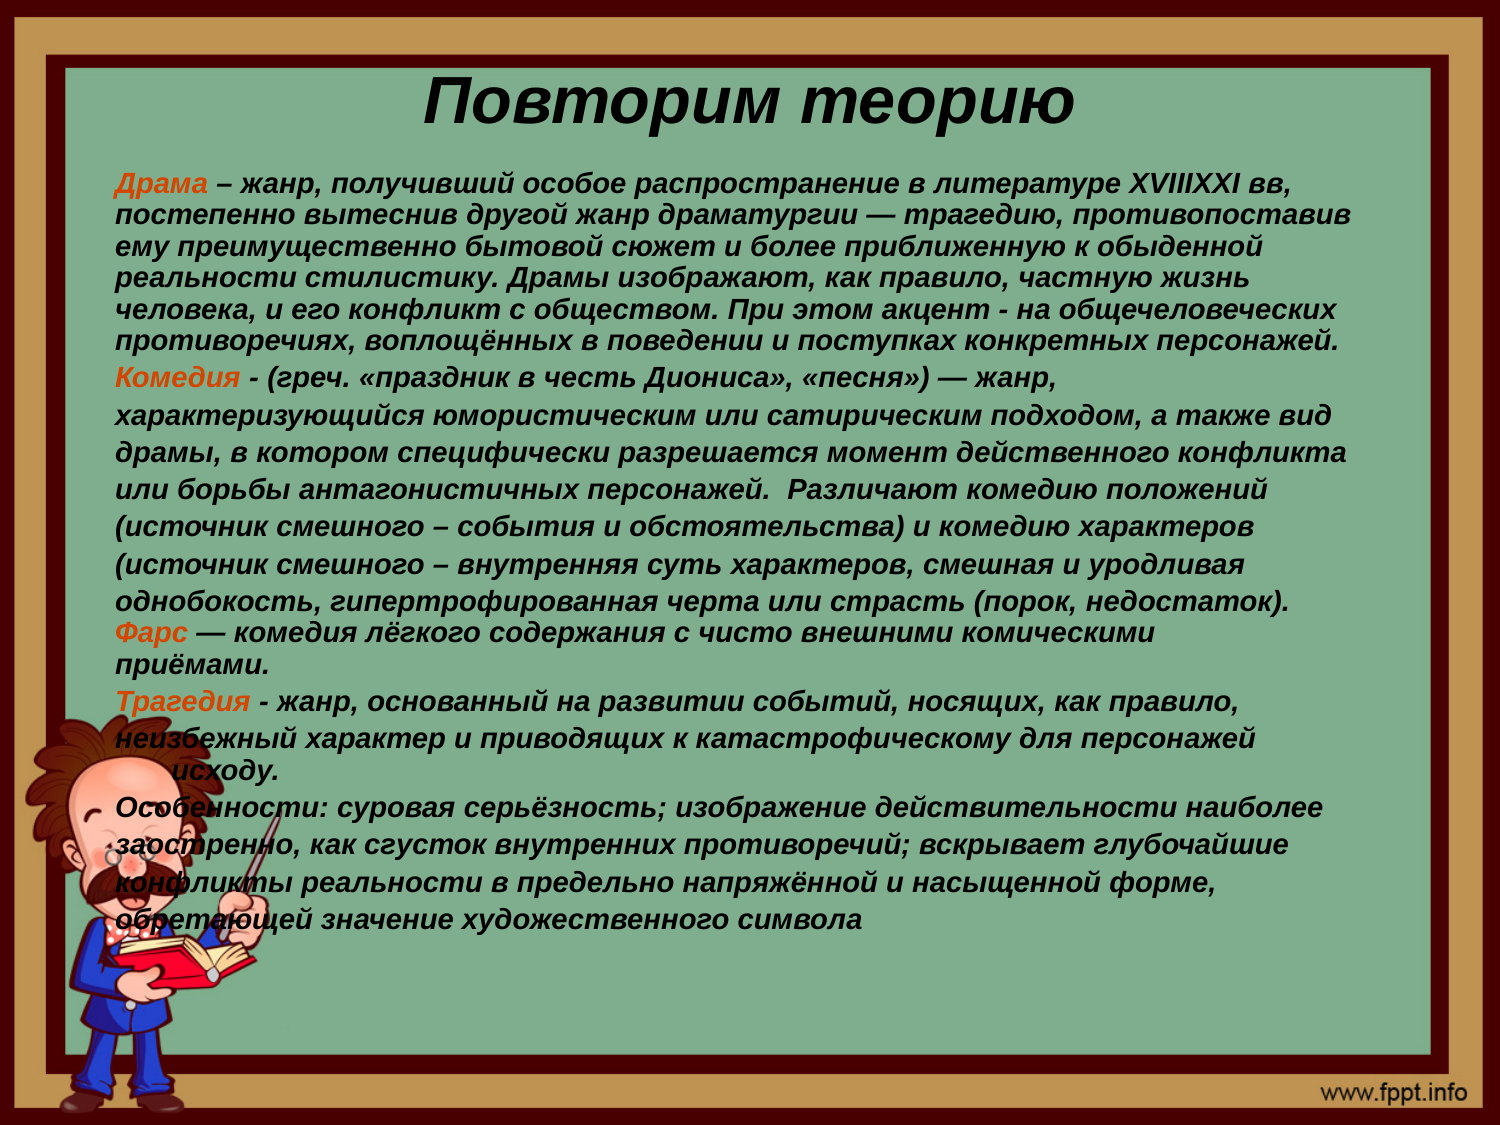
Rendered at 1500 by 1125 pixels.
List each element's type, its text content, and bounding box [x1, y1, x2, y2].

title Повторим теорию [74, 44, 1426, 150]
picture [0, 0, 1500, 1125]
list Драма – жанр, получивший особое распространение в литературе XVIIIXXI вв, постепенно вытеснив другой жанр драматургии — трагедию, противопоставив ему преимущественно бытовой сюжет и более приближенную к обыденной реальности стилистику. Драмы изображают, как правило, частную жизнь человека, и его конфликт с обществом. При этом акцент - на общечеловеческих противоречиях, воплощённых в поведении и поступках конкретных персонажей. Комедия - (греч. «праздник в честь Диониса», «песня») — жанр, характеризующийся юмористическим или сатирическим подходом, а также вид драмы, в котором специфически разрешается момент действенного конфликта или борьбы антагонистичных персонажей. Различают комедию положений (источник смешного – события и обстоятельства) и комедию характеров (источник смешного – внутренняя суть характеров, смешная и уродливая однобокость, гипертрофированная черта или страсть (порок, недостаток). Фарс — комедия лёгкого содержания с чисто внешними комическими приёмами. Трагедия - жанр, основанный на развитии событий, носящих, как правило, неизбежный характер и приводящих к катастрофическому для персонажей исходу. Особенности: суровая серьёзность; изображение действительности наиболее заостренно, как сгусток внутренних противоречий; вскрывает глубочайшие конфликты реальности в предельно напряжённой и насыщенной форме, обретающей значение художественного символа [100, 160, 1389, 1006]
